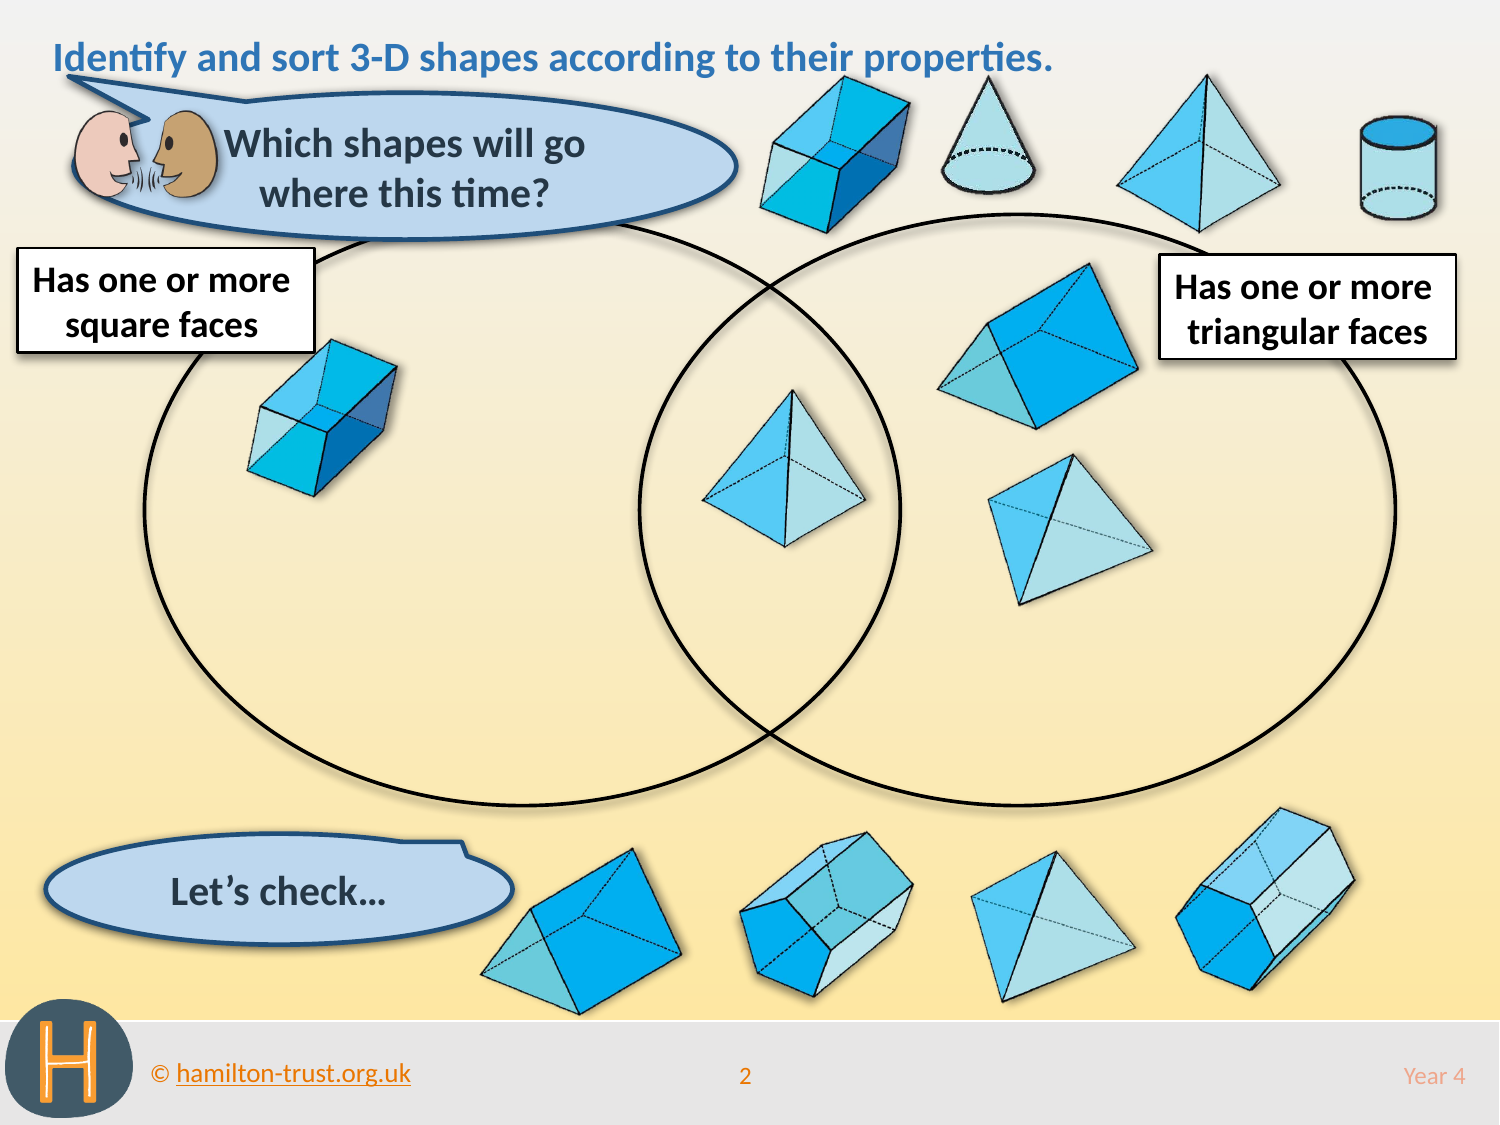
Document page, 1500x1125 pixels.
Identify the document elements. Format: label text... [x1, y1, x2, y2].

picture [736, 829, 921, 1018]
text_box [934, 217, 1112, 242]
text_box Has one or more triangular faces [1167, 254, 1457, 359]
picture [1166, 777, 1375, 1001]
slide_number 2 [686, 1044, 805, 1105]
text_box [143, 240, 769, 807]
text_box [638, 266, 1397, 807]
picture [964, 833, 1150, 1014]
picture [928, 28, 1074, 215]
picture [464, 833, 698, 1022]
picture [5, 999, 133, 1118]
footer Year 4 [870, 1044, 1482, 1105]
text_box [63, 92, 737, 240]
text_box Has one or more square faces [17, 248, 315, 353]
text_box Let’s check… [45, 833, 464, 945]
text_box Identify and sort 3-D shapes according to their properties. [37, 22, 1479, 88]
picture [743, 68, 1167, 616]
picture [697, 364, 882, 560]
picture [1333, 99, 1458, 240]
picture [231, 332, 412, 522]
picture [1112, 49, 1296, 245]
